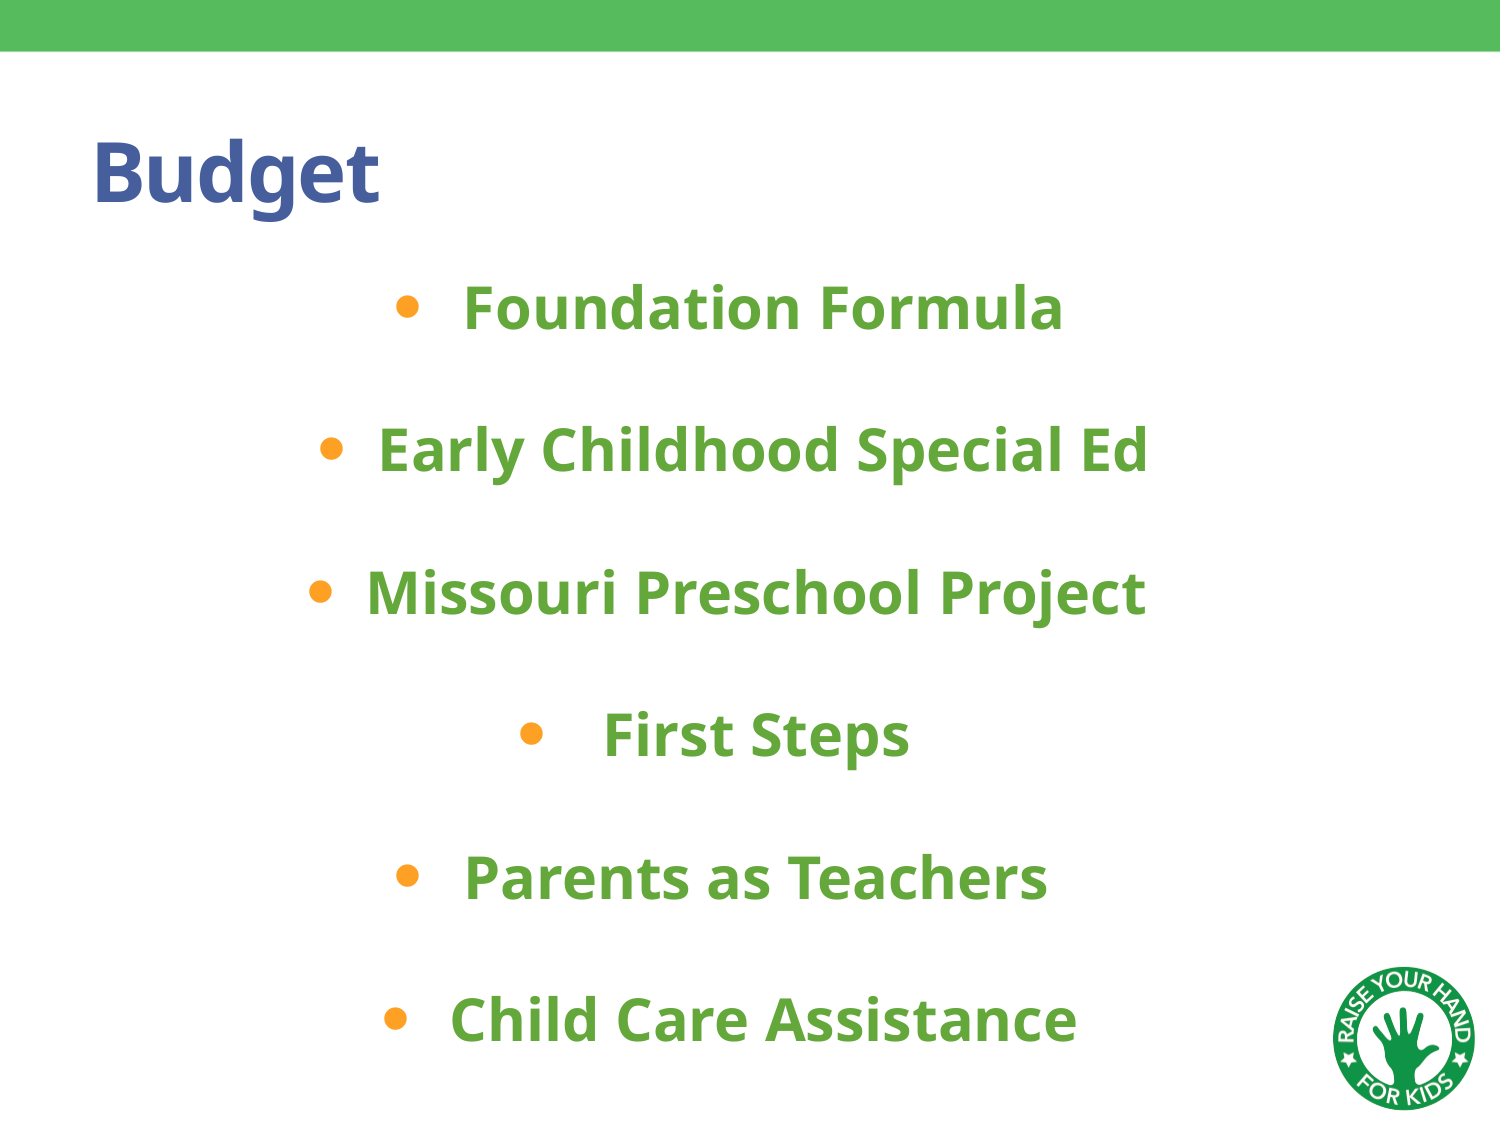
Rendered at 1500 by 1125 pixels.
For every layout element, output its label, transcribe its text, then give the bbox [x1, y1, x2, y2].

list Foundation Formula Early Childhood Special Ed Missouri Preschool Project First Steps Parents as Teachers Child Care Assistance [75, 262, 1425, 1063]
picture [0, 0, 1500, 1114]
title Budget [75, 87, 1425, 250]
